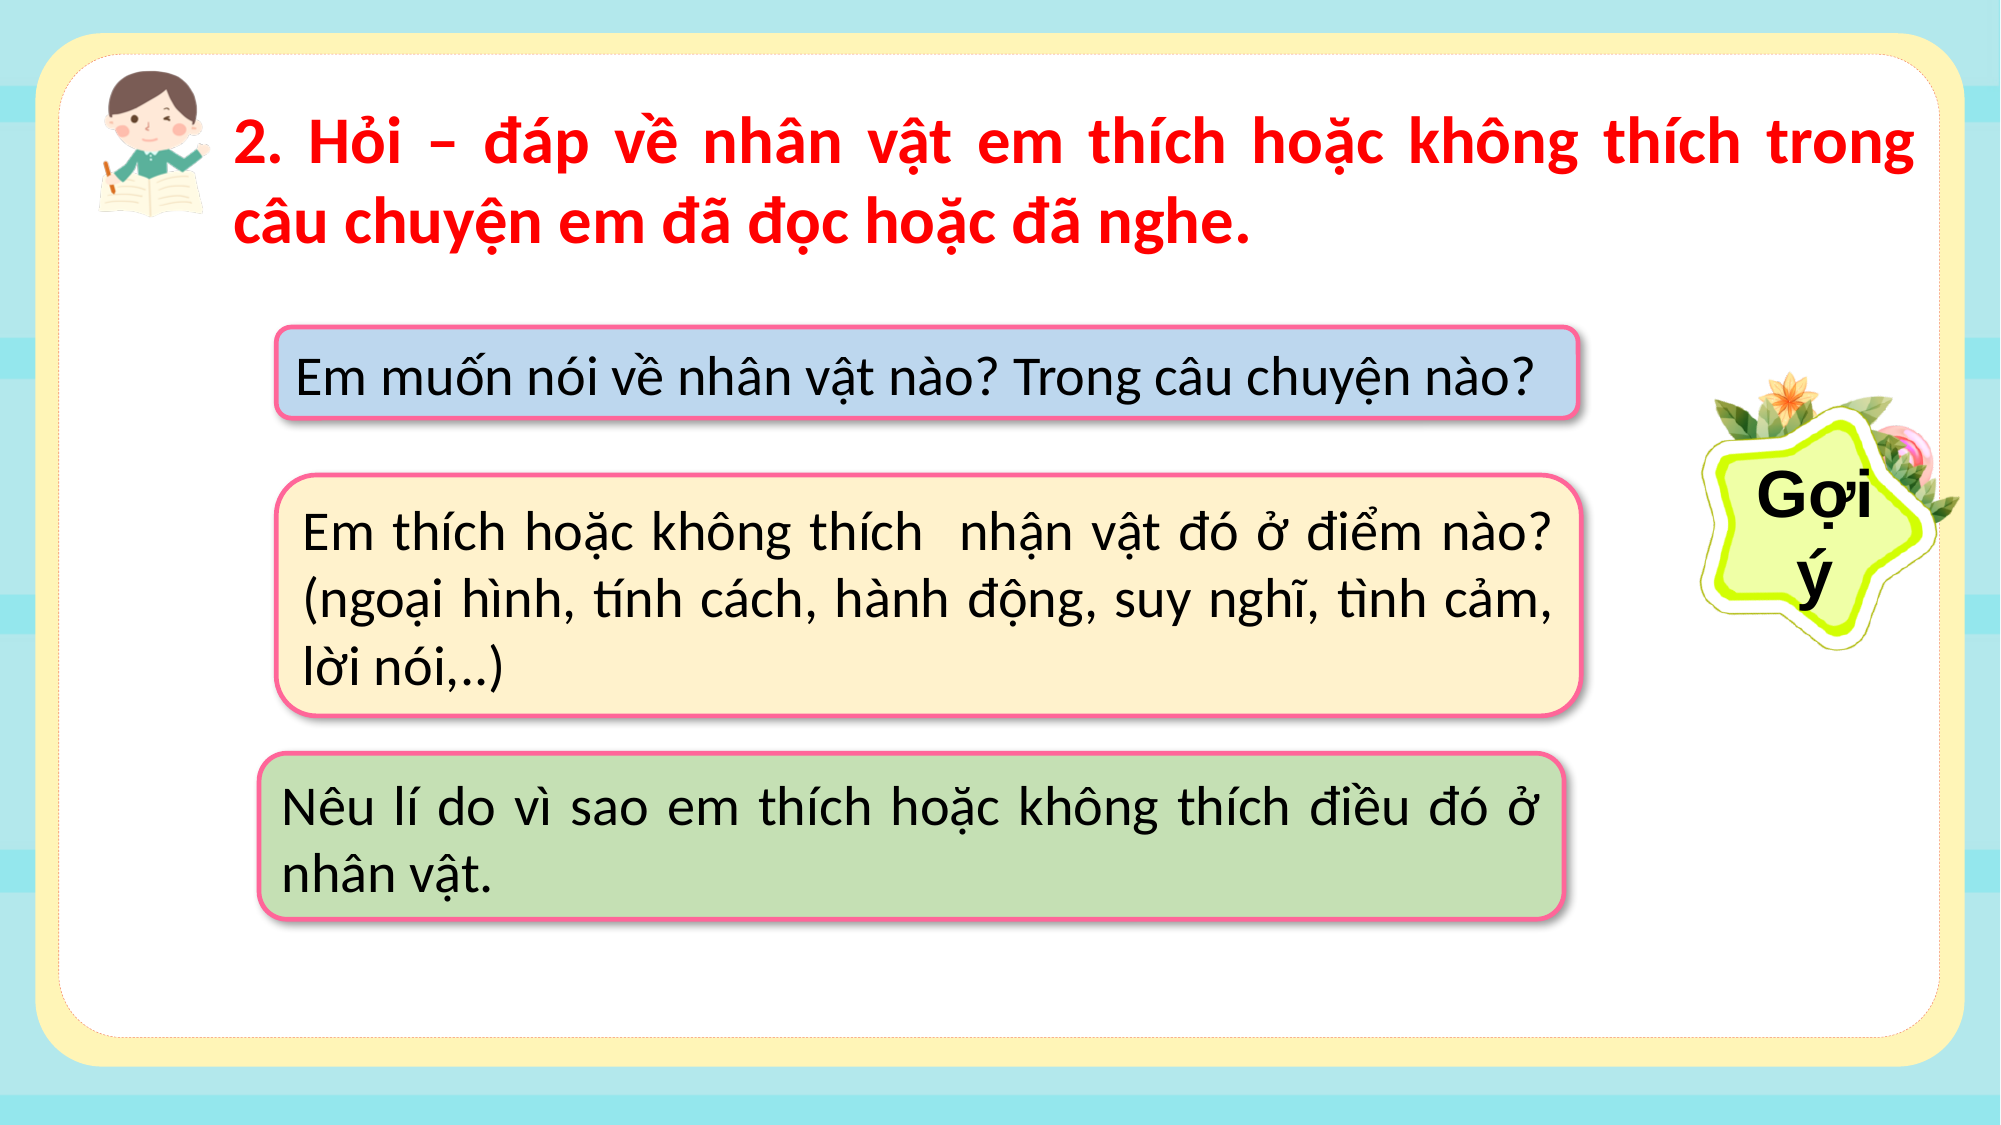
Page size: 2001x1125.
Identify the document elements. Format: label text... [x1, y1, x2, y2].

text_box Em thích hoặc không thích nhận vật đó ở điểm nào? (ngoại hình, tính cách, hành động, suy nghĩ, tình cảm, lời nói,..) [276, 474, 1582, 716]
picture [0, 0, 2001, 1125]
text_box 2. Hỏi – đáp về nhân vật em thích hoặc không thích trong câu chuyện em đã đọc hoặc đã nghe. [218, 89, 1933, 265]
text_box Nêu lí do vì sao em thích hoặc không thích điều đó ở nhân vật. [259, 753, 1565, 920]
text_box Em muốn nói về nhân vật nào? Trong câu chuyện nào? [276, 326, 1579, 419]
